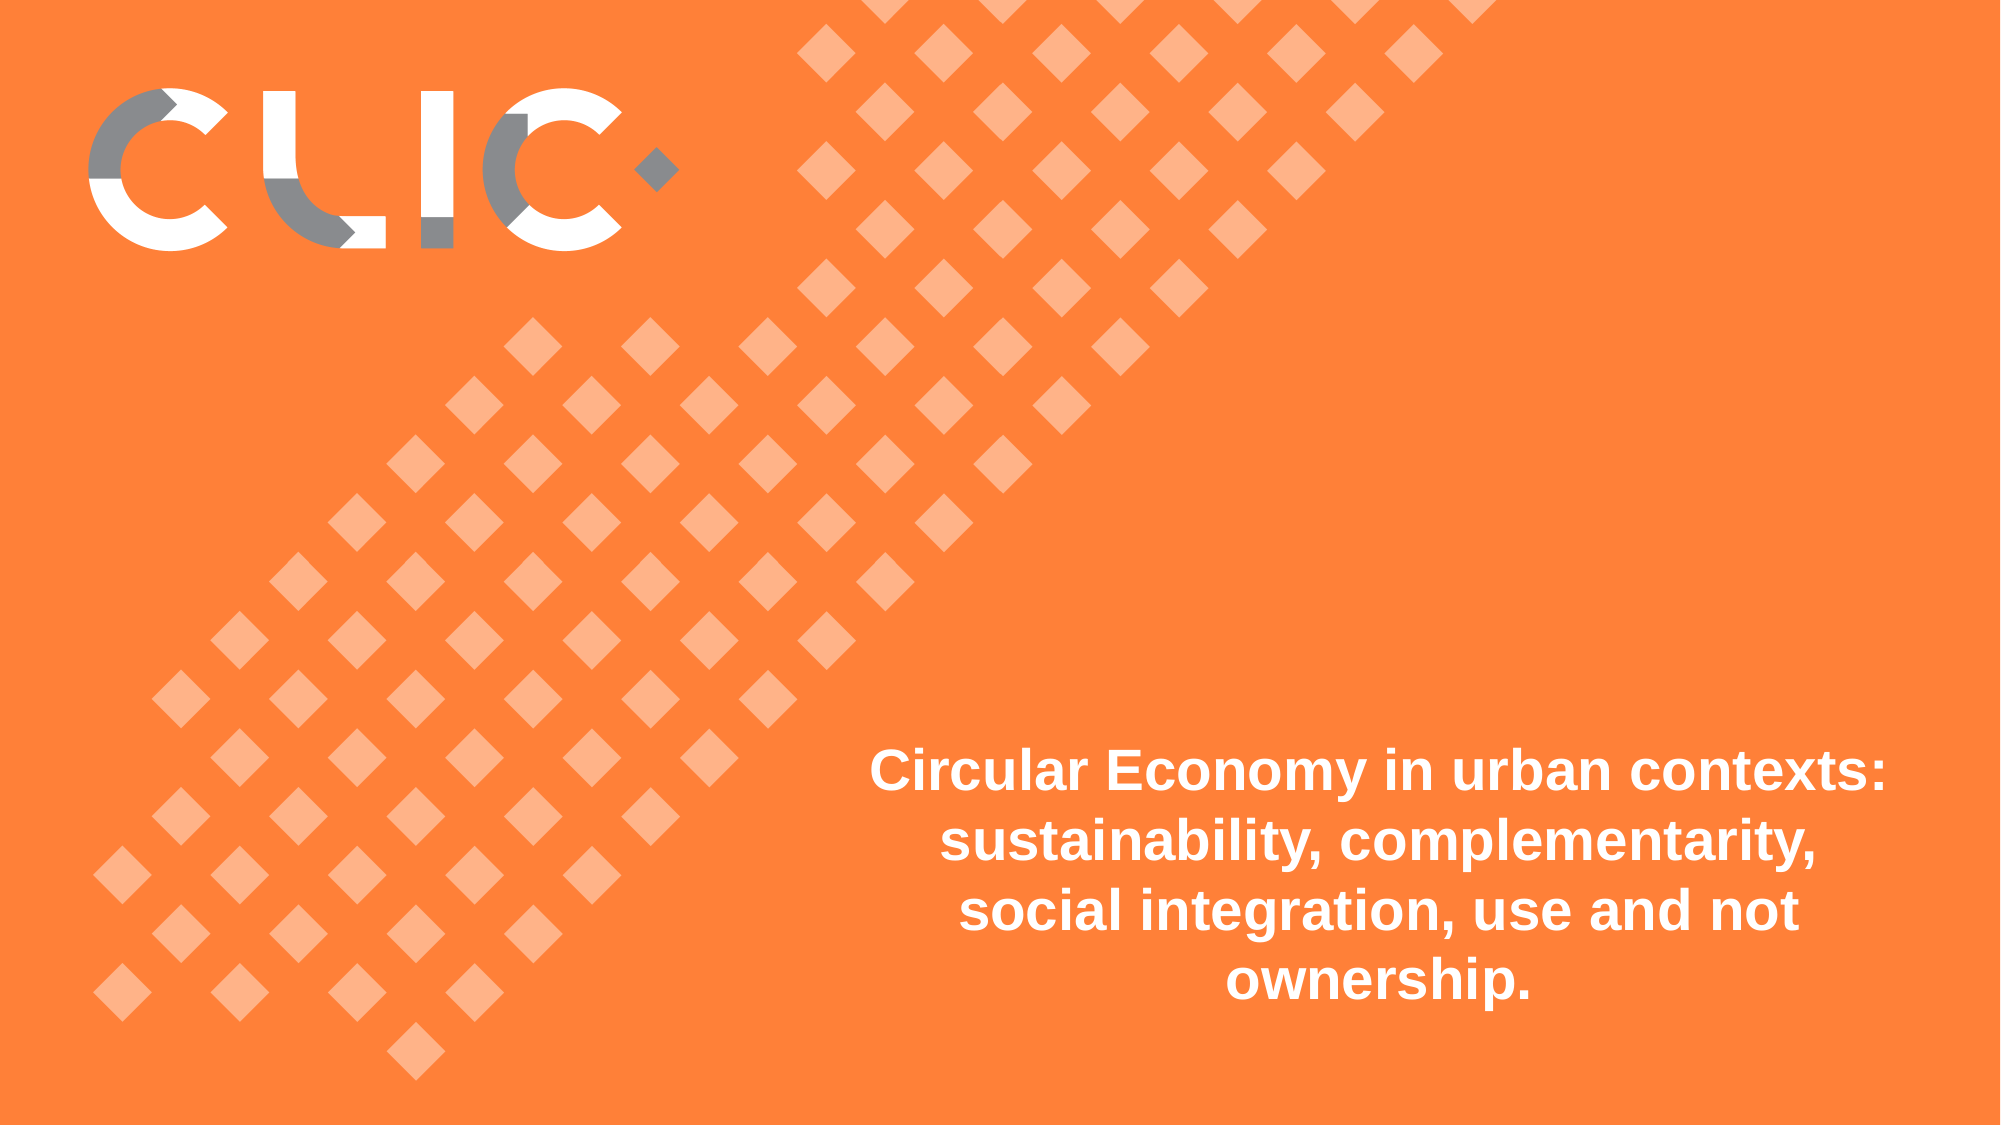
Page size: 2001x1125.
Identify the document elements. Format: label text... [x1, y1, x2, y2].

list Circular Economy in urban contexts: sustainability, complementarity, social integration, use and not ownership. [837, 721, 1922, 1020]
picture [0, 0, 2001, 1125]
